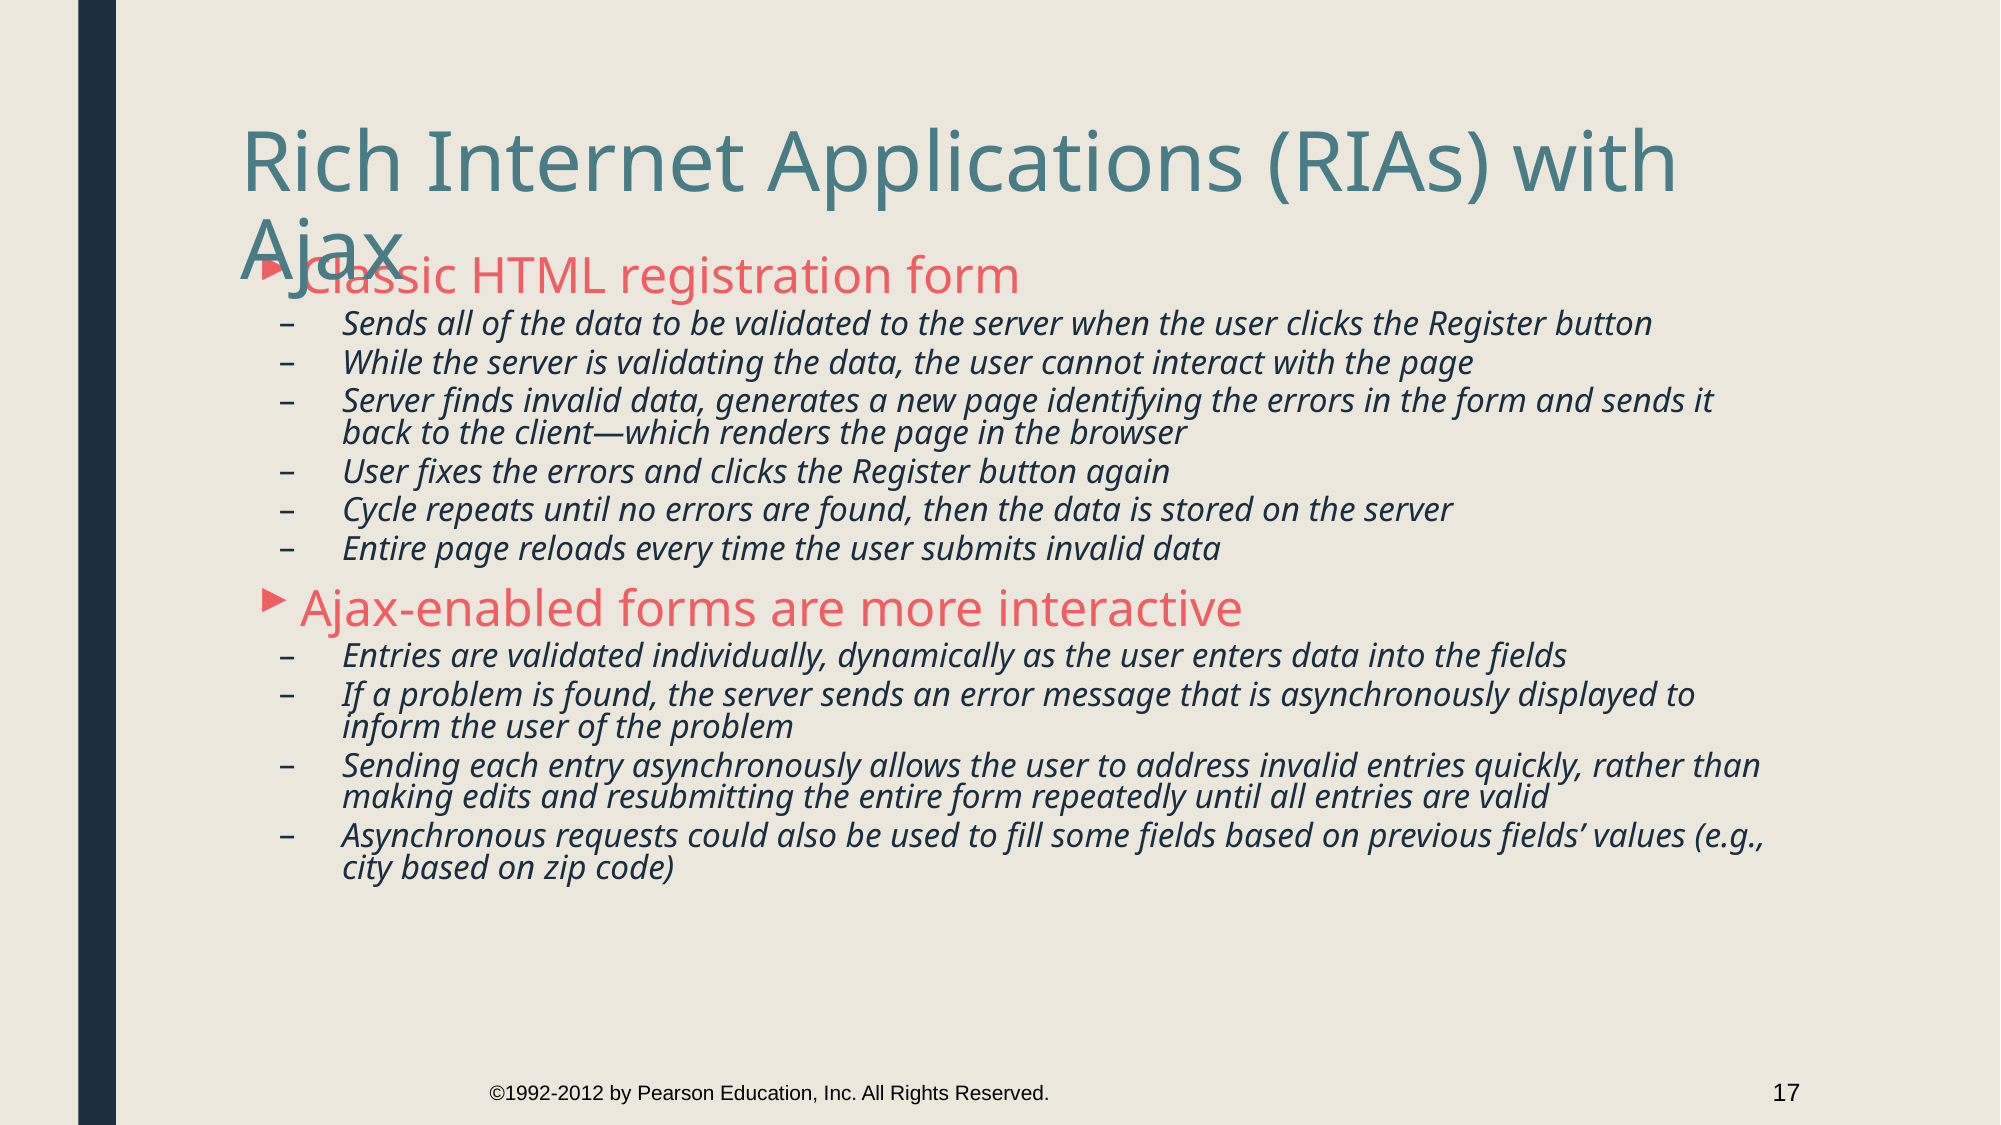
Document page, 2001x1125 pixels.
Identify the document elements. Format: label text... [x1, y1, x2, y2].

title Rich Internet Applications (RIAs) with Ajax [225, 112, 1800, 357]
list Classic HTML registration form Sends all of the data to be validated to the server when the user clicks the Register button While the server is validating the data, the user cannot interact with the page Server finds invalid data, generates a new page identifying the errors in the form and sends it back to the client—which renders the page in the browser User fixes the errors and clicks the Register button again Cycle repeats until no errors are found, then the data is stored on the server Entire page reloads every time the user submits invalid data Ajax-enabled forms are more interactive Entries are validated individually, dynamically as the user enters data into the fields If a problem is found, the server sends an error message that is asynchronously displayed to inform the user of the problem Sending each entry asynchronously allows the user to address invalid entries quickly, rather than making edits and resubmitting the entire form repeatedly until all entries are valid Asynchronous requests could also be used to fill some fields based on previous fields’ values (e.g., city based on zip code) [225, 357, 1800, 963]
slide_number 17 [1553, 1058, 1816, 1125]
footer ©1992-2012 by Pearson Education, Inc. All Rights Reserved. [474, 1058, 1505, 1125]
